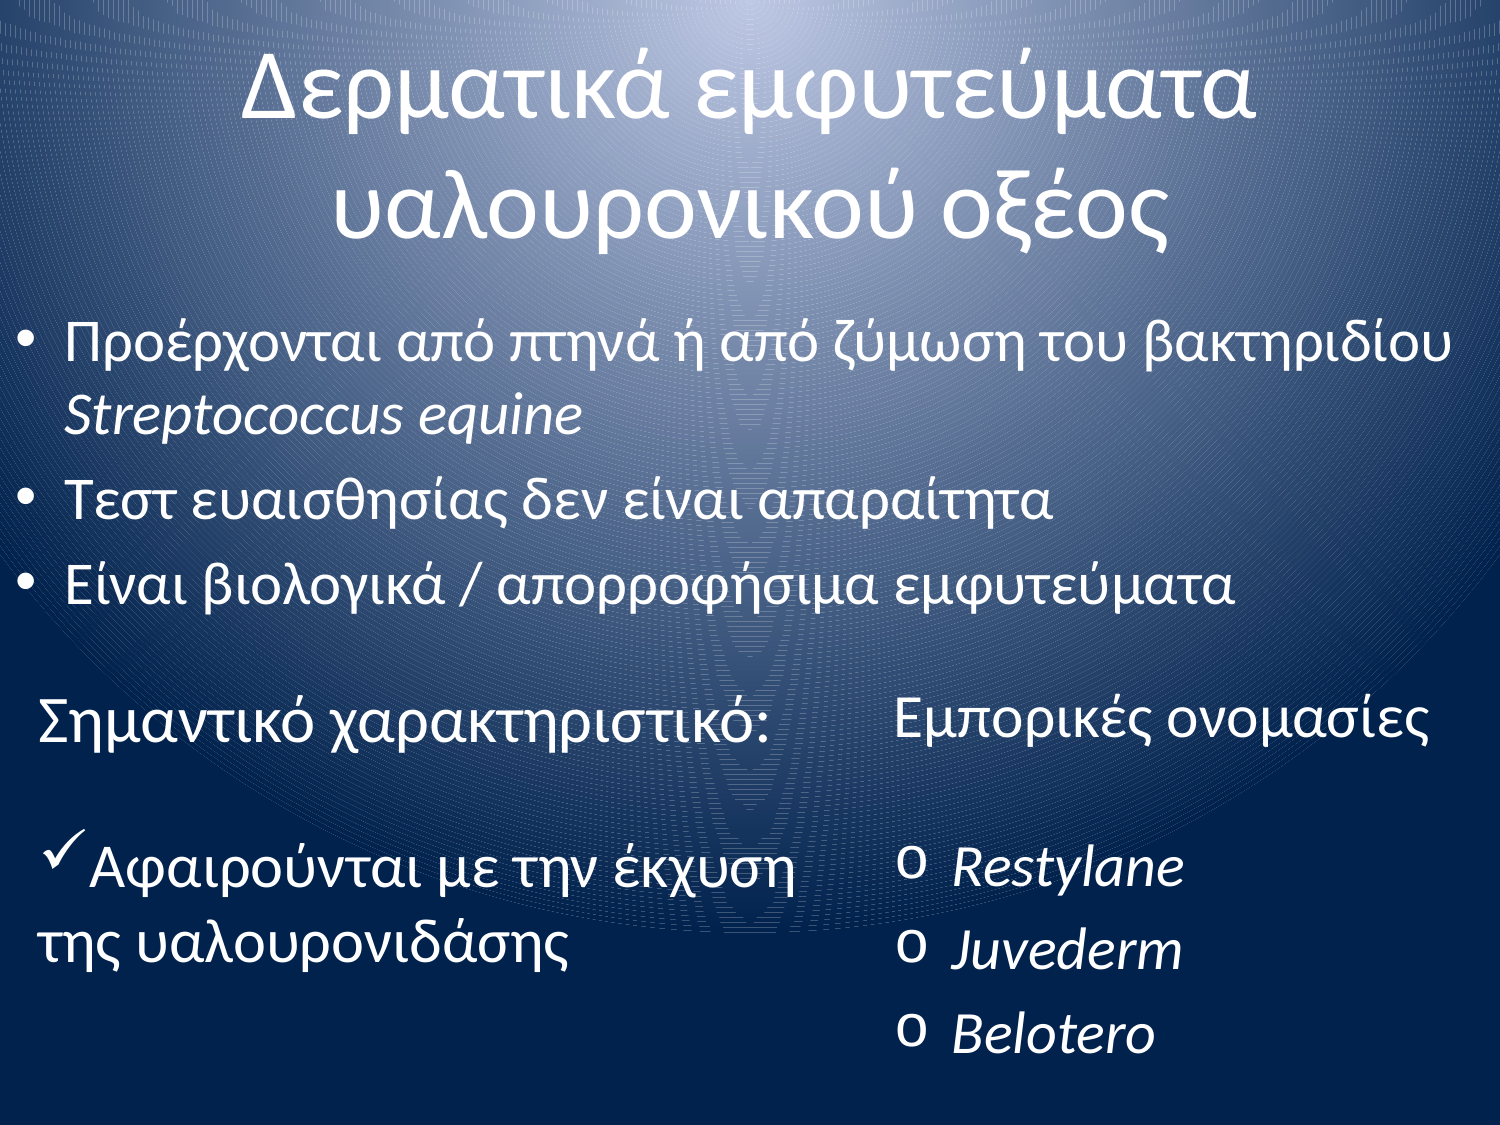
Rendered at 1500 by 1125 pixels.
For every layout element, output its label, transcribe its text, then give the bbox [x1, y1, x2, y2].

list Προέρχονται από πτηνά ή από ζύμωση του βακτηριδίου Streptococcus equine Tεστ ευαισθησίας δεν είναι απαραίτητα Είναι βιολογικά / απορροφήσιμα εμφυτεύματα [0, 292, 1500, 633]
text_box Σημαντικό χαρακτηριστικό: Αφαιρούνται με την έκχυση της υαλουρονιδάσης [23, 667, 844, 983]
list Εμπορικές ονομασίες Restylane Juvederm Belotero [878, 667, 1454, 1099]
title Δερματικά εμφυτεύματα υαλουρονικού οξέος [75, 45, 1425, 233]
